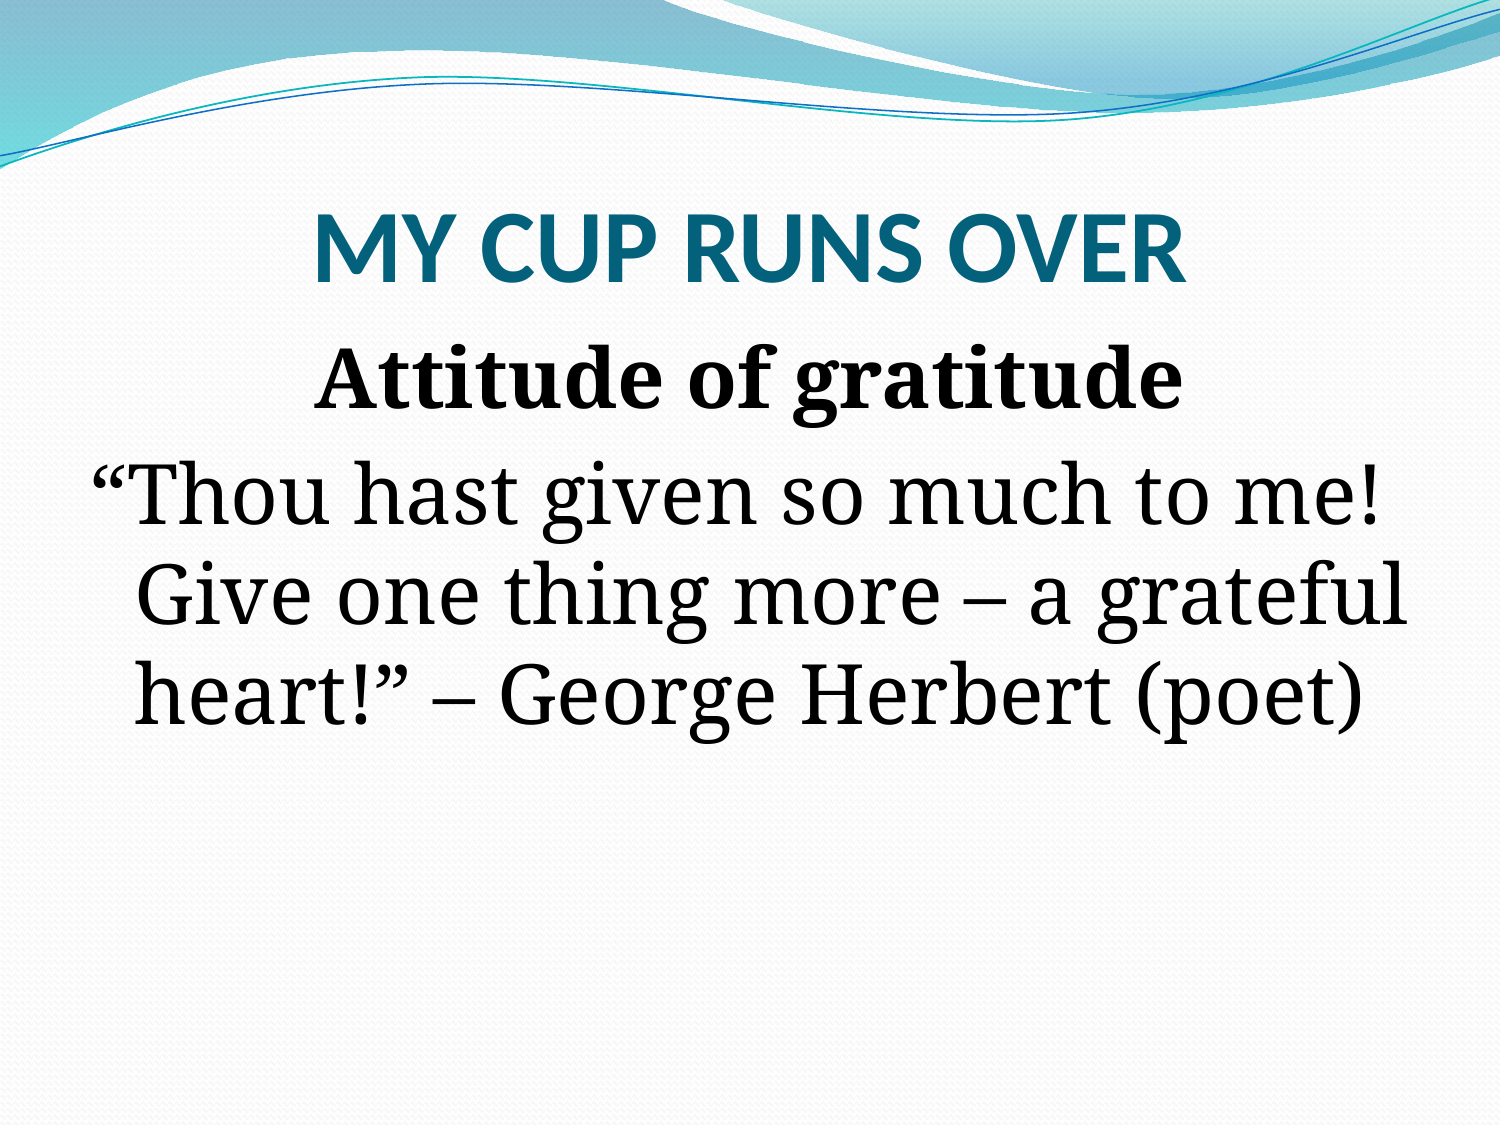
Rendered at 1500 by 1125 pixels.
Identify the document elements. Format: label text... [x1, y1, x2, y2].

list Attitude of gratitude “Thou hast given so much to me! Give one thing more – a grateful heart!” – George Herbert (poet) [75, 317, 1425, 1038]
title MY CUP RUNS OVER [75, 115, 1425, 303]
